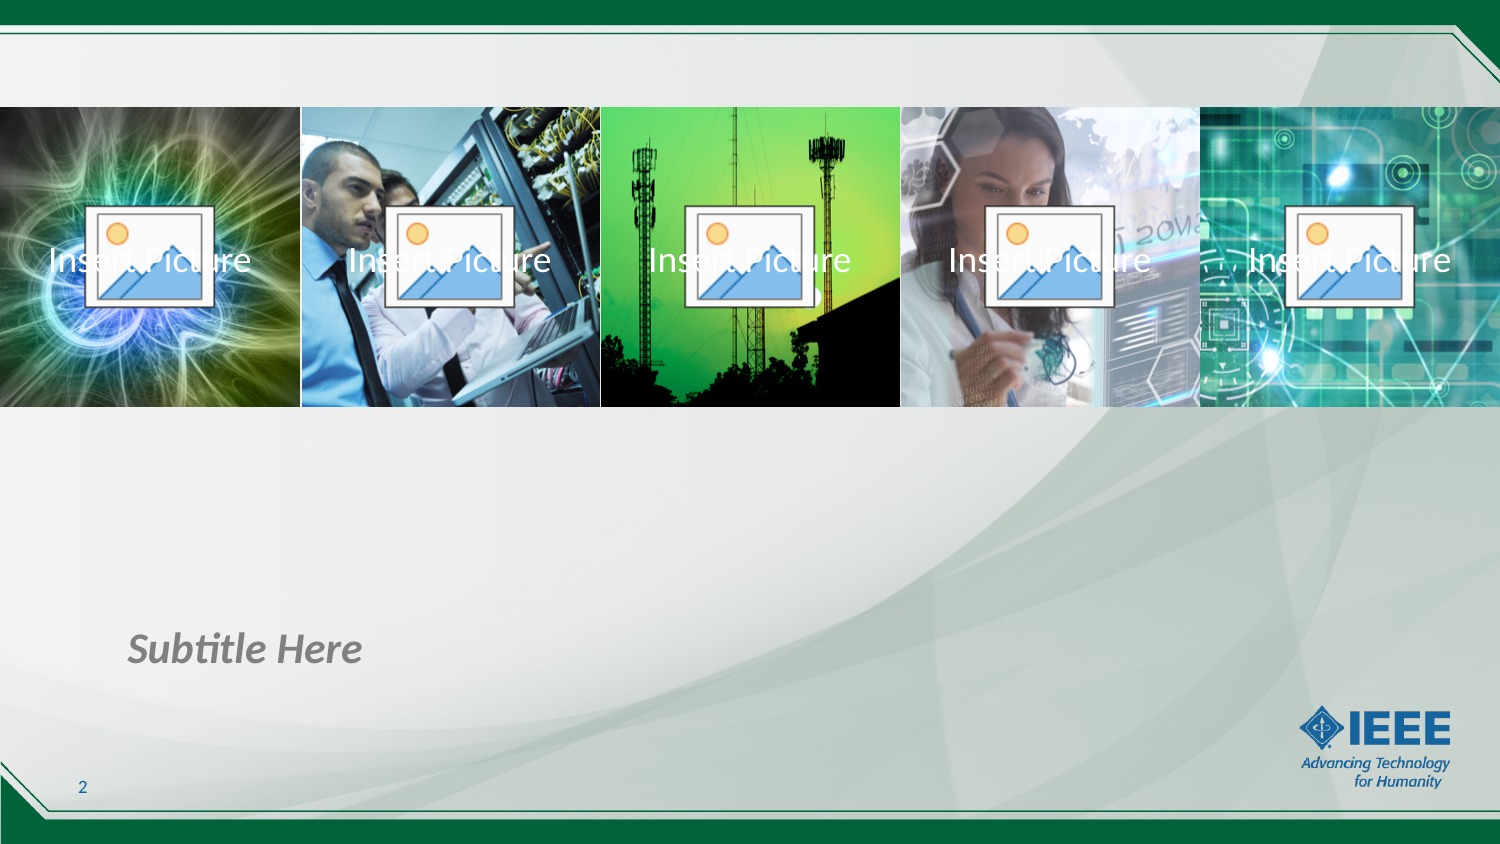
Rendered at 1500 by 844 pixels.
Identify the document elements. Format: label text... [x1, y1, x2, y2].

picture [0, 0, 1500, 844]
subtitle Subtitle Here [112, 611, 1388, 769]
slide_number 2 [63, 763, 143, 809]
